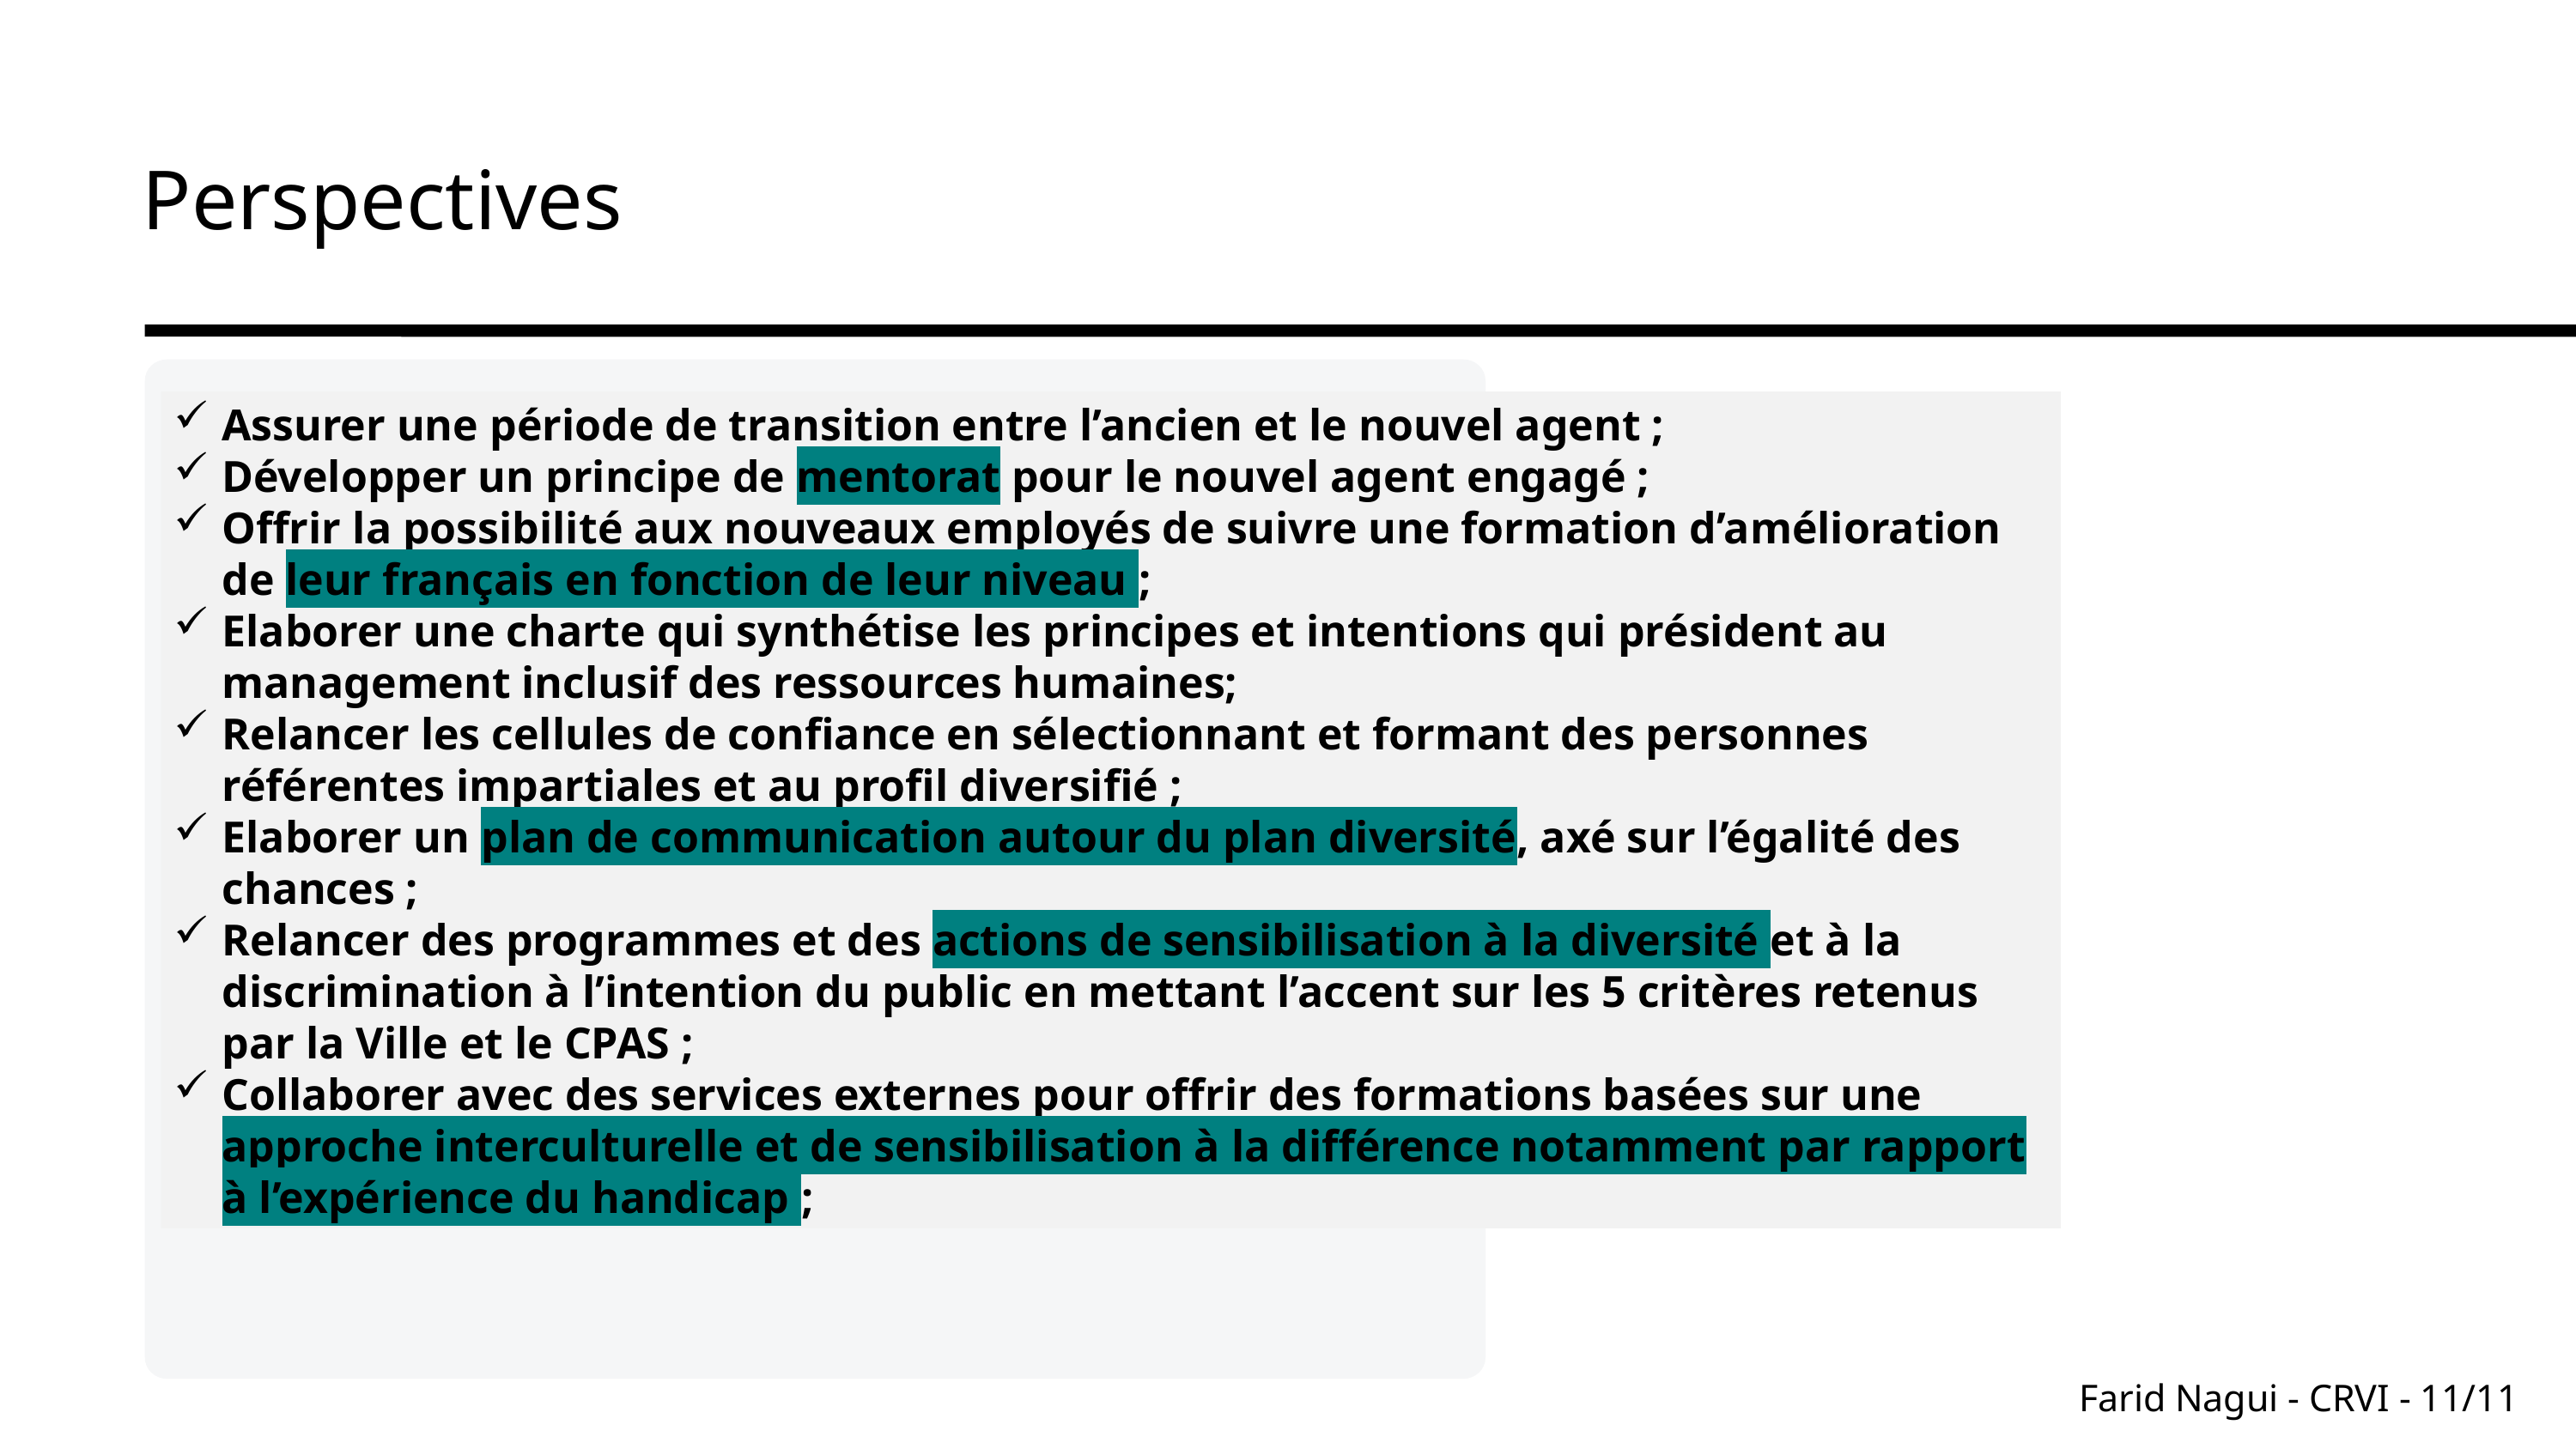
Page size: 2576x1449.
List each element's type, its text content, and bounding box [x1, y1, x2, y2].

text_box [144, 327, 1761, 1417]
text_box Assurer une période de transition entre l’ancien et le nouvel agent ; Développer un principe de mentorat pour le nouvel agent engagé ; Offrir la possibilité aux nouveaux employés de suivre une formation d’amélioration de leur français en fonction de leur niveau ; Elaborer une charte qui synthétise les principes et intentions qui président au management inclusif des ressources humaines; Relancer les cellules de confiance en sélectionnant et formant des personnes référentes impartiales et au profil diversifié ; Elaborer un plan de communication autour du plan diversité, axé sur l’égalité des chances ; Relancer des programmes et des actions de sensibilisation à la diversité et à la discrimination à l’intention du public en mettant l’accent sur les 5 critères retenus par la Ville et le CPAS ; Collaborer avec des services externes pour offrir des formations basées sur une approche interculturelle et de sensibilisation à la différence notamment par rapport à l’expérience du handicap ; [1764, 391, 2061, 1228]
text_box Farid Nagui - CRVI - 11/11 [1762, 1367, 2518, 1420]
text_box Perspectives [142, 131, 2432, 246]
